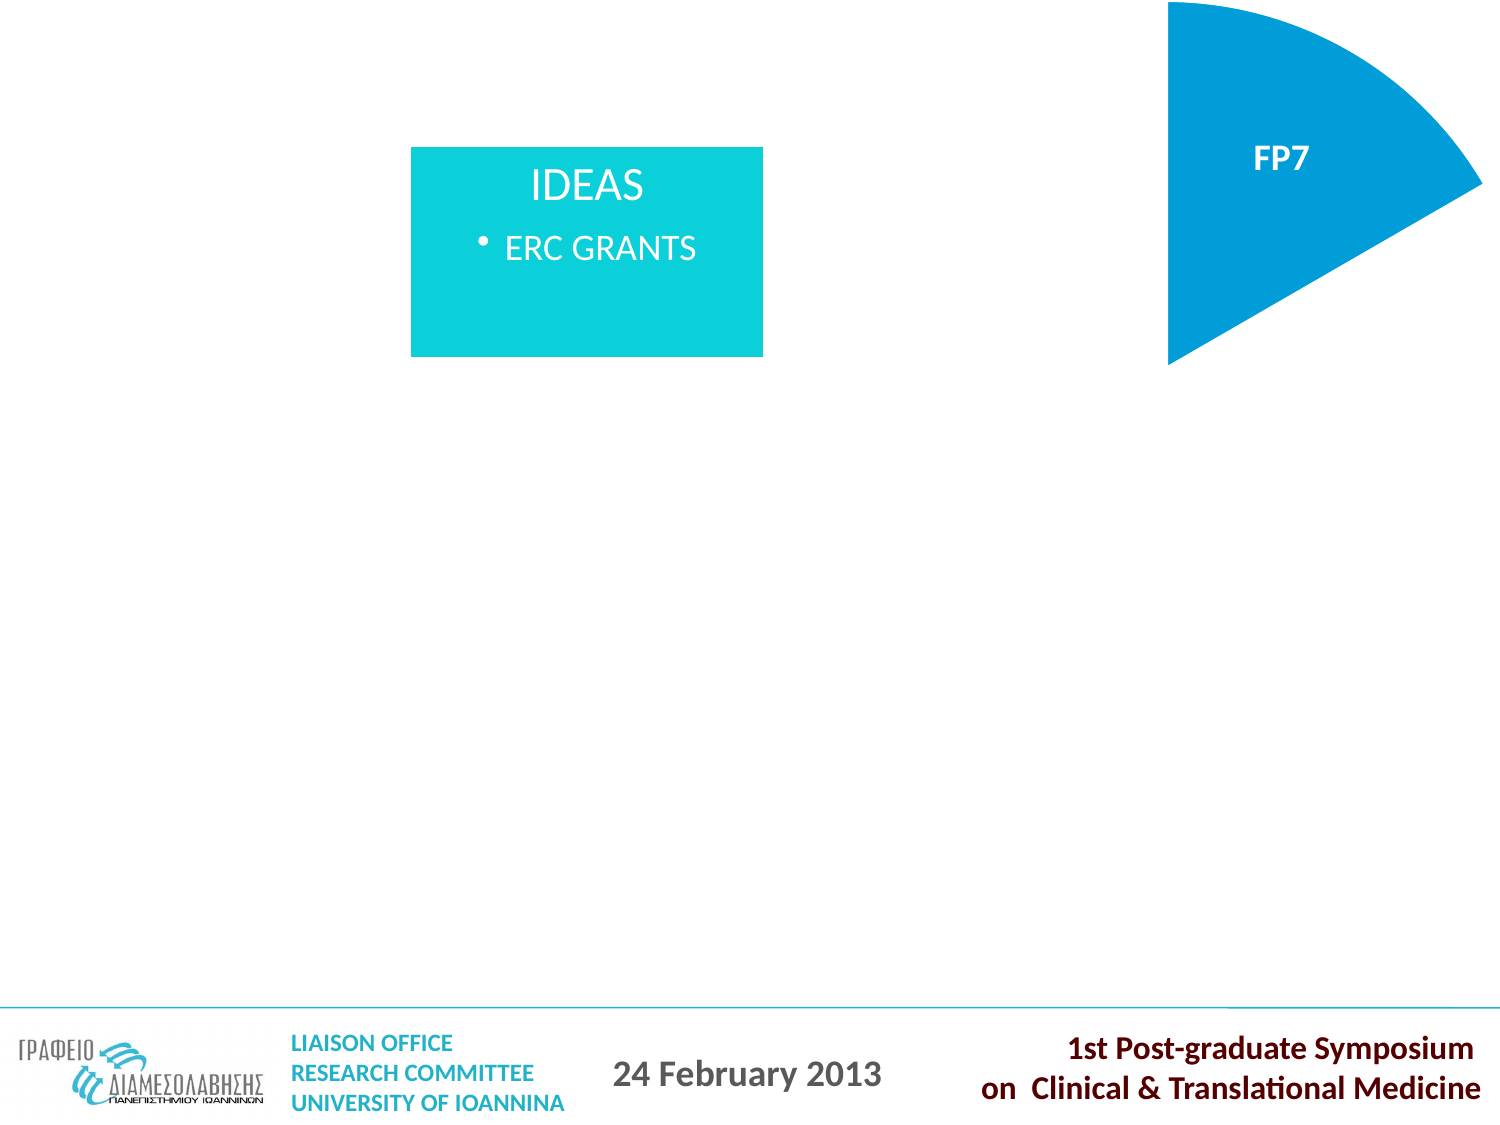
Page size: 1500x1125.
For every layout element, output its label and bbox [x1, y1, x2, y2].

text_box [796, 0, 1500, 739]
text_box [408, 144, 766, 360]
picture [0, 1023, 282, 1121]
